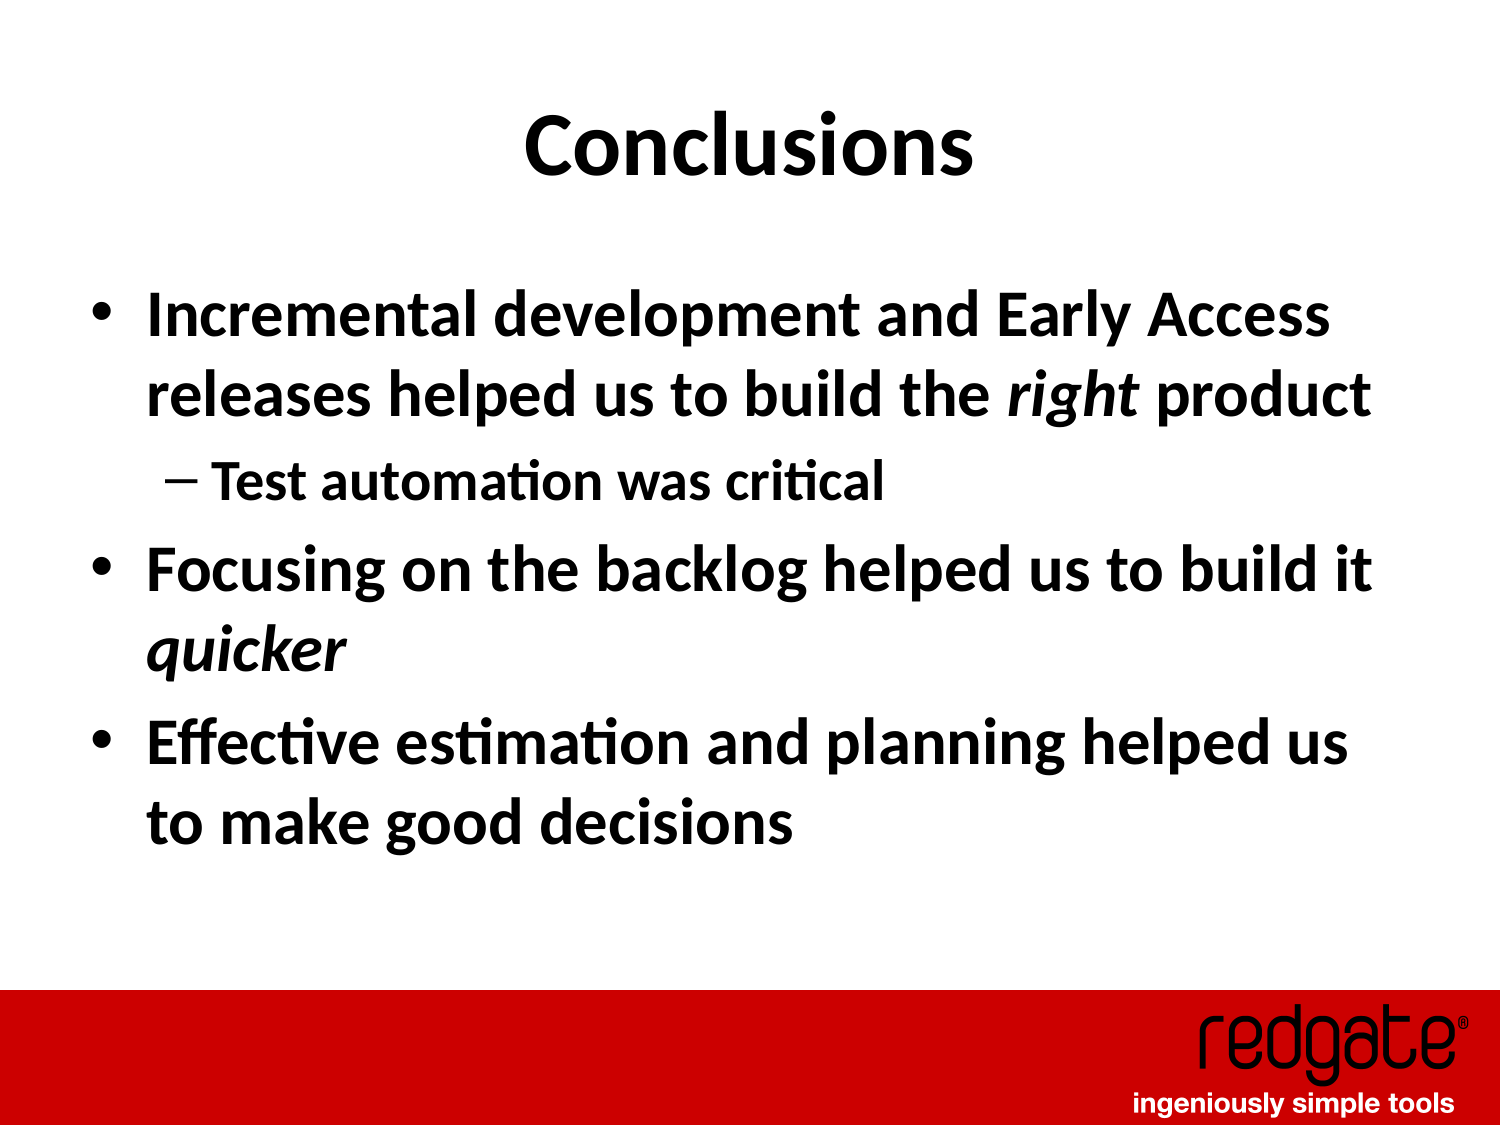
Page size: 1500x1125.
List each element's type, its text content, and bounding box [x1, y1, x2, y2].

title Conclusions [75, 45, 1425, 233]
picture [0, 990, 1500, 1125]
list Incremental development and Early Access releases helped us to build the right product Test automation was critical Focusing on the backlog helped us to build it quicker Effective estimation and planning helped us to make good decisions [75, 262, 1425, 988]
